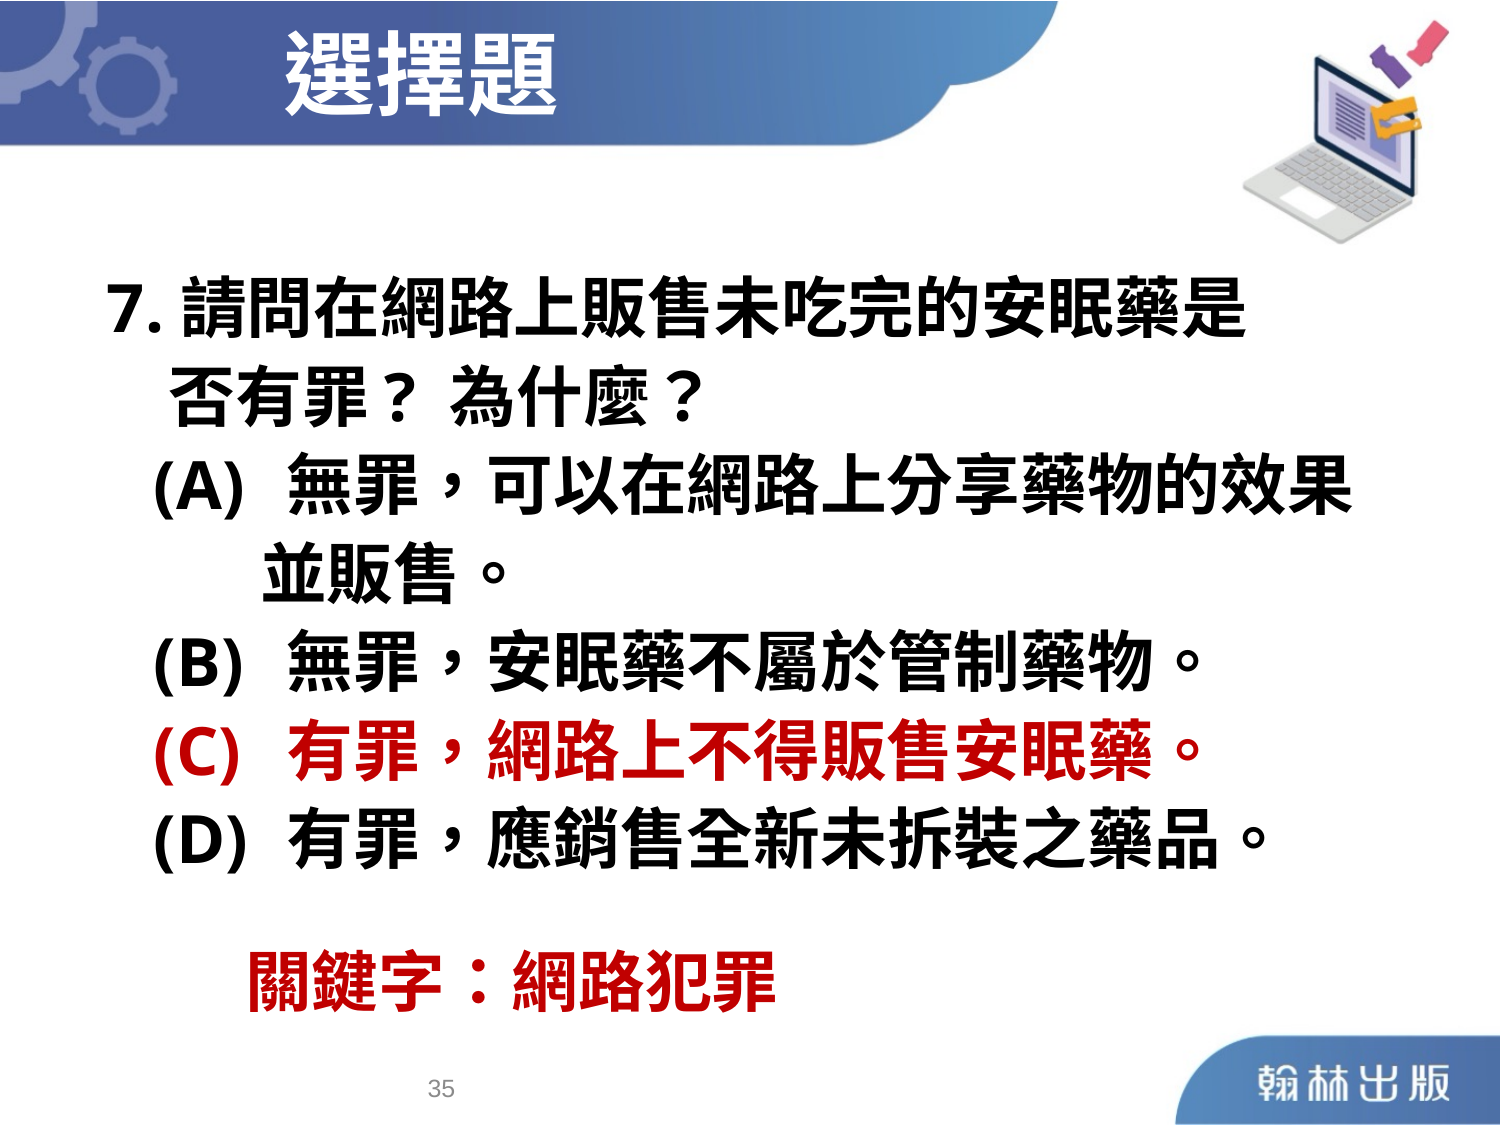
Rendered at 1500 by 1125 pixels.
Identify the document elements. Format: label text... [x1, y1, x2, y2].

slide_number 34 [412, 1065, 750, 1125]
text_box 選擇題 [268, 0, 1161, 160]
picture [0, 1, 1500, 1125]
list 7.請問在網路上販售未吃完的安眠藥是 否有罪? 為什麼？ (A) 無罪，可以在網路上分享藥物的效果 並販售。 (B) 無罪，安眠藥不屬於管制藥物。 (C) 有罪，網路上不得販售安眠藥。 (D) 有罪，應銷售全新未拆裝之藥品。 [91, 267, 1500, 956]
text_box 關鍵字：網路犯罪 [230, 932, 1192, 1027]
